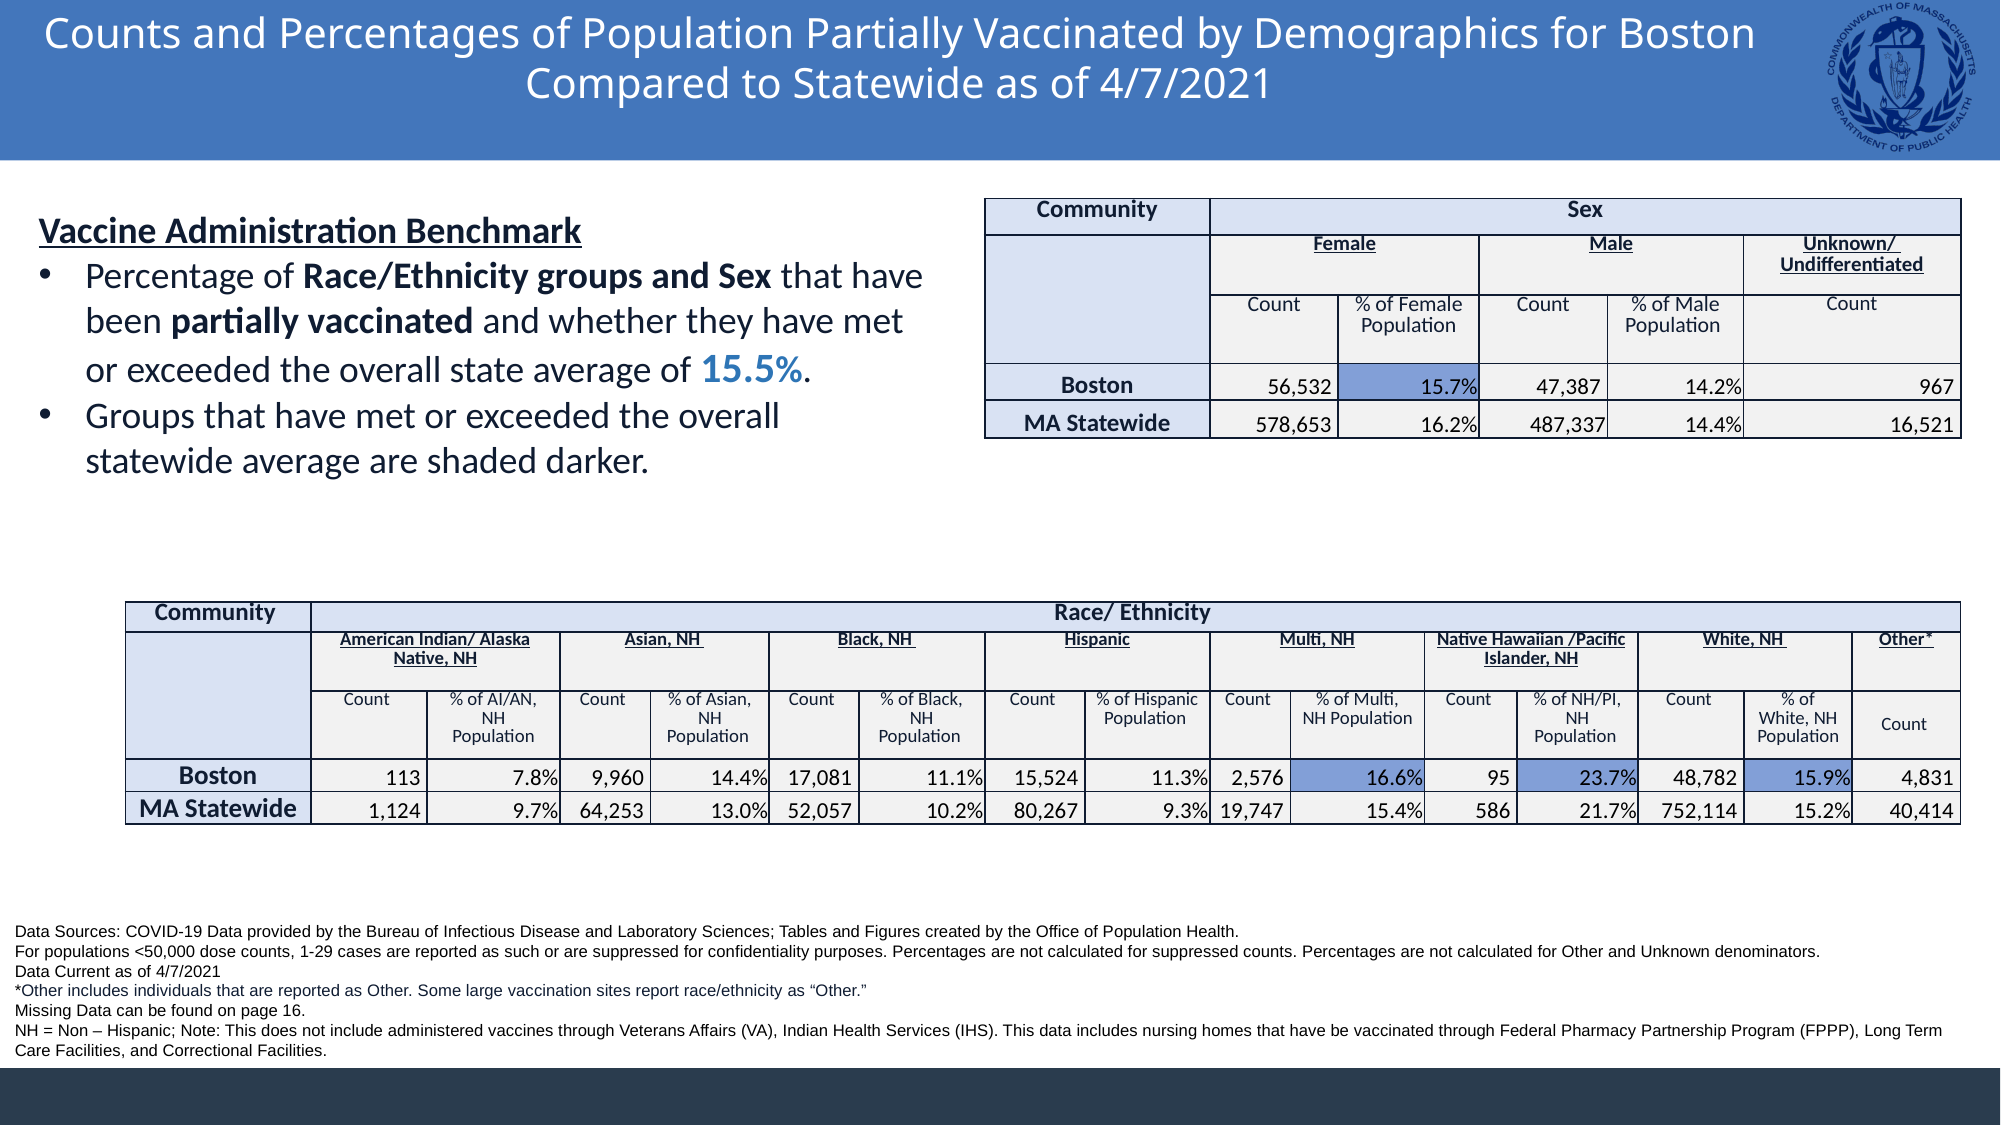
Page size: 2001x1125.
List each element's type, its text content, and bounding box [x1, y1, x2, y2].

table_cell 578,653 [1211, 401, 1337, 437]
table_cell Hispanic [986, 633, 1209, 690]
text_box Data Sources: COVID-19 Data provided by the Bureau of Infectious Disease and Laboratory Sciences; Tables and Figures created by the Office of Population Health. For populations <50,000 dose counts, 1-29 cases are reported as such or are suppressed for confidentiality purposes. Percentages are not calculated for suppressed counts. Percentages are not calculated for Other and Unknown denominators. Data Current as of 4/7/2021 *Other includes individuals that are reported as Other. Some large vaccination sites report race/ethnicity as “Other.” Missing Data can be found on page 16. NH = Non – Hispanic; Note: This does not include administered vaccines through Veterans Affairs (VA), Indian Health Services (IHS). This data includes nursing homes that have be vaccinated through Federal Pharmacy Partnership Program (FPPP), Long Term Care Facilities, and Correctional Facilities. [0, 913, 1984, 1068]
table_cell 48,782 [1639, 760, 1743, 791]
table_cell 14.4% [651, 760, 768, 791]
table_cell MA Statewide [126, 792, 310, 823]
table_cell 10.2% [860, 792, 984, 823]
table_header Community [126, 603, 310, 631]
table_cell 113 [312, 760, 426, 791]
table_cell % of Multi, NH Population [1291, 692, 1424, 758]
table_cell Count [986, 692, 1084, 758]
table_header Sex [1211, 199, 1960, 234]
table_cell 14.4% [1608, 401, 1743, 437]
table_cell 15.9% [1745, 760, 1851, 791]
table_cell Native Hawaiian /Pacific Islander, NH [1425, 633, 1637, 690]
table_cell Other* [1853, 633, 1960, 690]
table_cell 64,253 [561, 792, 650, 823]
table_cell 1,124 [312, 792, 426, 823]
table_cell Female [1211, 236, 1478, 294]
table_cell Count [1211, 296, 1337, 363]
table_cell % of Female Population [1339, 296, 1478, 363]
table_cell Count [1211, 692, 1290, 758]
table_cell Count [1744, 296, 1960, 363]
table_cell Count [1425, 692, 1516, 758]
table_cell 40,414 [1853, 792, 1960, 823]
table_cell 16.2% [1339, 401, 1478, 437]
table_cell % of Asian, NH Population [651, 692, 768, 758]
table_cell 4,831 [1853, 760, 1960, 791]
table_cell 487,337 [1480, 401, 1607, 437]
table_cell % of Hispanic Population [1086, 692, 1209, 758]
table_cell 16.6% [1291, 760, 1424, 791]
table_cell Count [561, 692, 650, 758]
table_cell 56,532 [1211, 364, 1337, 399]
table_cell 21.7% [1518, 792, 1637, 823]
table_cell Boston [126, 760, 310, 791]
table_cell % of AI/AN, NH Population [428, 692, 559, 758]
table_cell 15.7% [1339, 364, 1478, 399]
table_cell 15.2% [1745, 792, 1851, 823]
table_cell Count [1639, 692, 1743, 758]
table_cell 14.2% [1608, 364, 1743, 399]
table_cell Count [1853, 692, 1960, 758]
table_cell White, NH [1639, 633, 1851, 690]
text_box Vaccine Administration Benchmark Percentage of Race/Ethnicity groups and Sex that have been partially vaccinated and whether they have met or exceeded the overall state average of 15.5%. Groups that have met or exceeded the overall statewide average are shaded darker. [23, 198, 951, 489]
table_cell Count [770, 692, 858, 758]
table_header Community [986, 199, 1209, 234]
table_cell 16,521 [1744, 401, 1960, 437]
picture [1826, 1, 1977, 153]
table_cell 752,114 [1639, 792, 1743, 823]
table_cell MA Statewide [986, 401, 1209, 437]
table_cell 17,081 [770, 760, 858, 791]
table_cell 52,057 [770, 792, 858, 823]
table_cell Boston [986, 364, 1209, 399]
table_cell American Indian/ Alaska Native, NH [312, 633, 559, 690]
table_cell 11.1% [860, 760, 984, 791]
title Counts and Percentages of Population Partially Vaccinated by Demographics for Boston Compared to Statewide as of 4/7/2021 [0, 0, 1800, 150]
table_cell Unknown/ Undifferentiated [1744, 236, 1960, 294]
table_cell 13.0% [651, 792, 768, 823]
table_cell 586 [1425, 792, 1516, 823]
table_cell 15,524 [986, 760, 1084, 791]
table_cell 95 [1425, 760, 1516, 791]
table_cell Black, NH [770, 633, 984, 690]
table_cell 9,960 [561, 760, 650, 791]
table_cell 11.3% [1086, 760, 1209, 791]
table_cell % of Black, NH Population [860, 692, 984, 758]
table_cell 19,747 [1211, 792, 1290, 823]
table_cell Count [312, 692, 426, 758]
table_cell Male [1480, 236, 1743, 294]
table_cell 7.8% [428, 760, 559, 791]
table_cell 9.7% [428, 792, 559, 823]
table_cell 80,267 [986, 792, 1084, 823]
table_header Race/ Ethnicity [312, 603, 1960, 631]
table_cell Asian, NH [561, 633, 768, 690]
table_cell % of White, NH Population [1745, 692, 1851, 758]
table_cell 967 [1744, 364, 1960, 399]
table_cell 47,387 [1480, 364, 1607, 399]
table_cell Count [1480, 296, 1607, 363]
table_cell 23.7% [1518, 760, 1637, 791]
table_cell % of NH/PI, NH Population [1518, 692, 1637, 758]
table_cell 9.3% [1086, 792, 1209, 823]
table_cell [126, 633, 310, 758]
table_cell 2,576 [1211, 760, 1290, 791]
table_cell 15.4% [1291, 792, 1424, 823]
table_cell % of Male Population [1608, 296, 1743, 363]
table_cell [986, 236, 1209, 363]
table_cell Multi, NH [1211, 633, 1424, 690]
